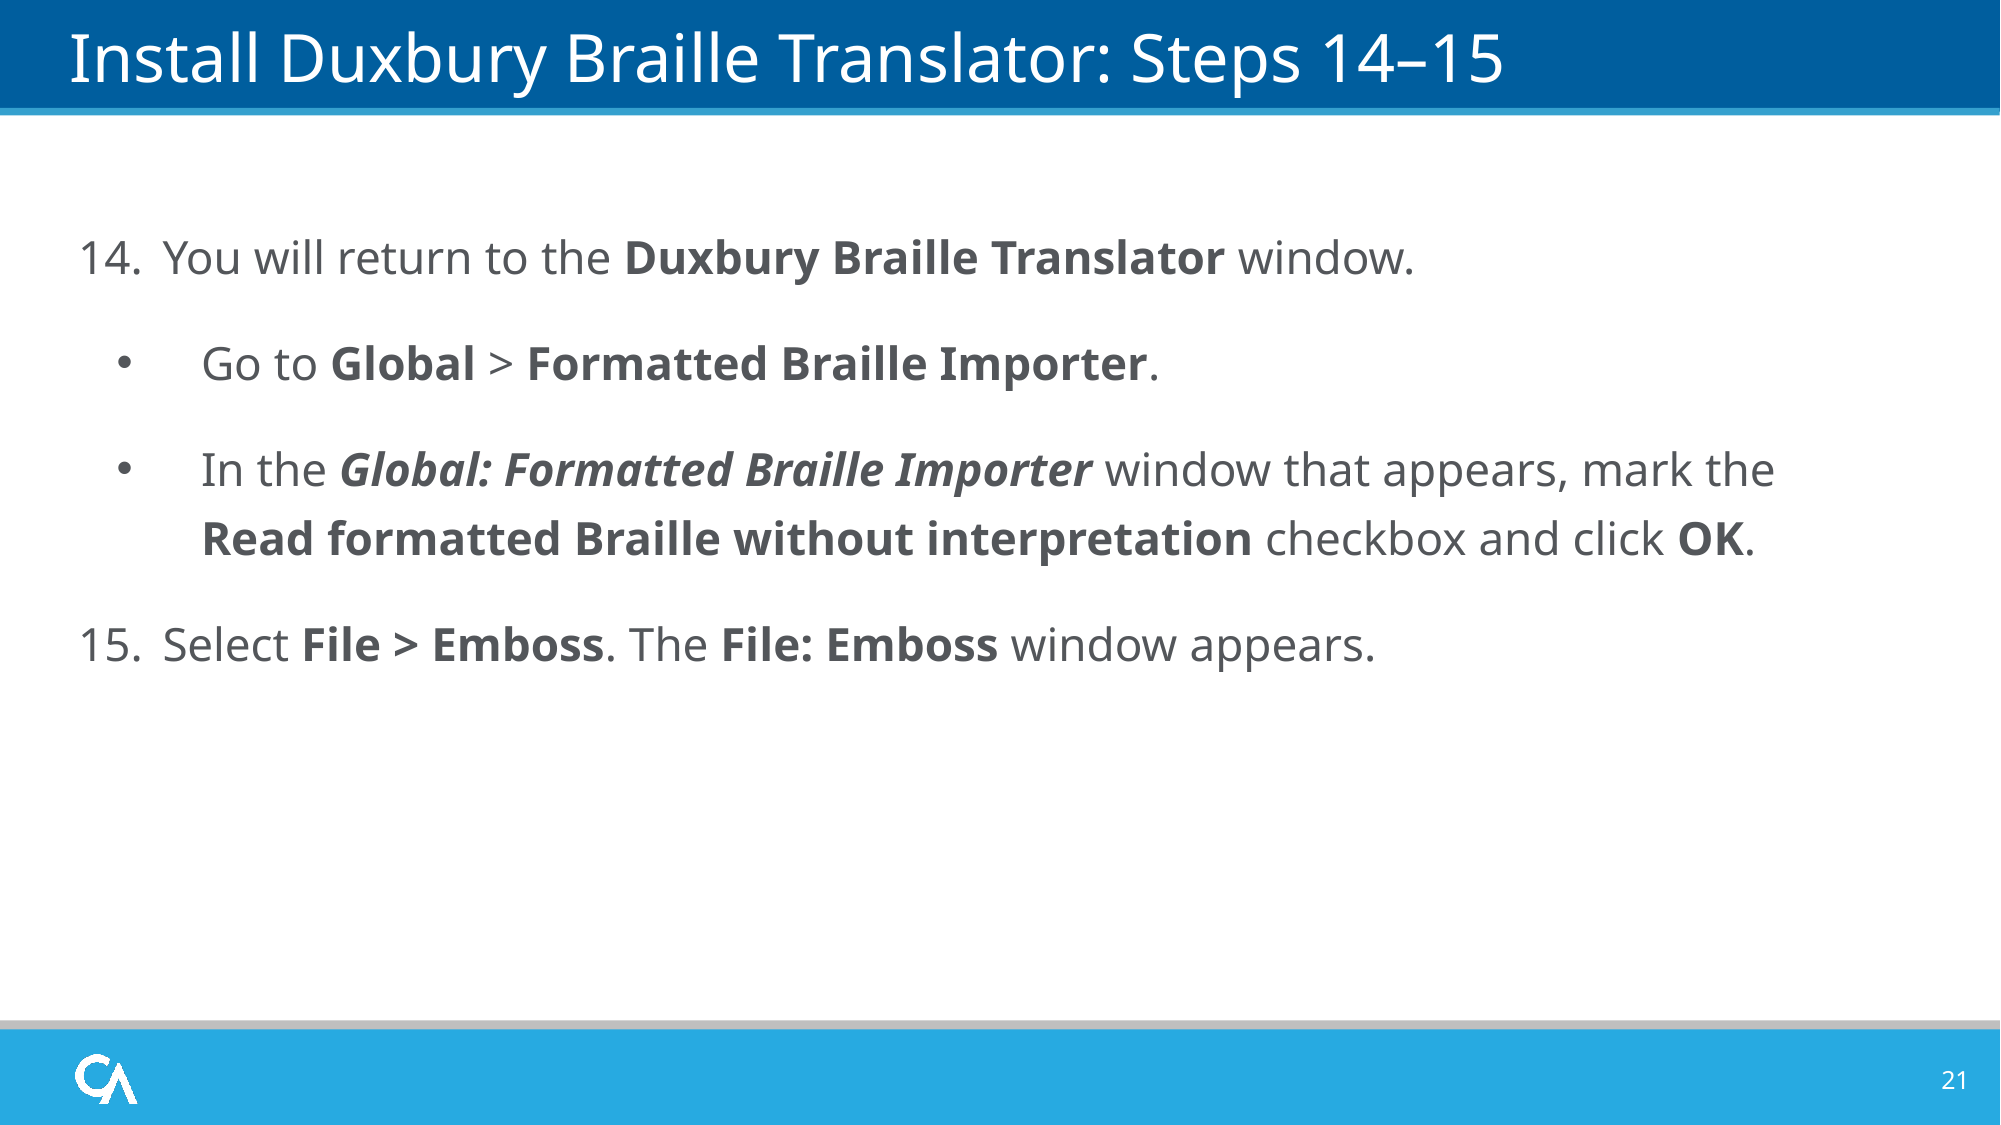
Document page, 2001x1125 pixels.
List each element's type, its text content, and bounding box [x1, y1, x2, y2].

title Install Duxbury Braille Translator: Steps 14–15 [69, 10, 1878, 96]
text_box 21 [1899, 1057, 1985, 1111]
list You will return to the Duxbury Braille Translator window. Go to Global > Formatted Braille Importer. In the Global: Formatted Braille Importer window that appears, mark the Read formatted Braille without interpretation checkbox and click OK. Select File > Emboss. The File: Emboss window appears. [78, 214, 1877, 1125]
